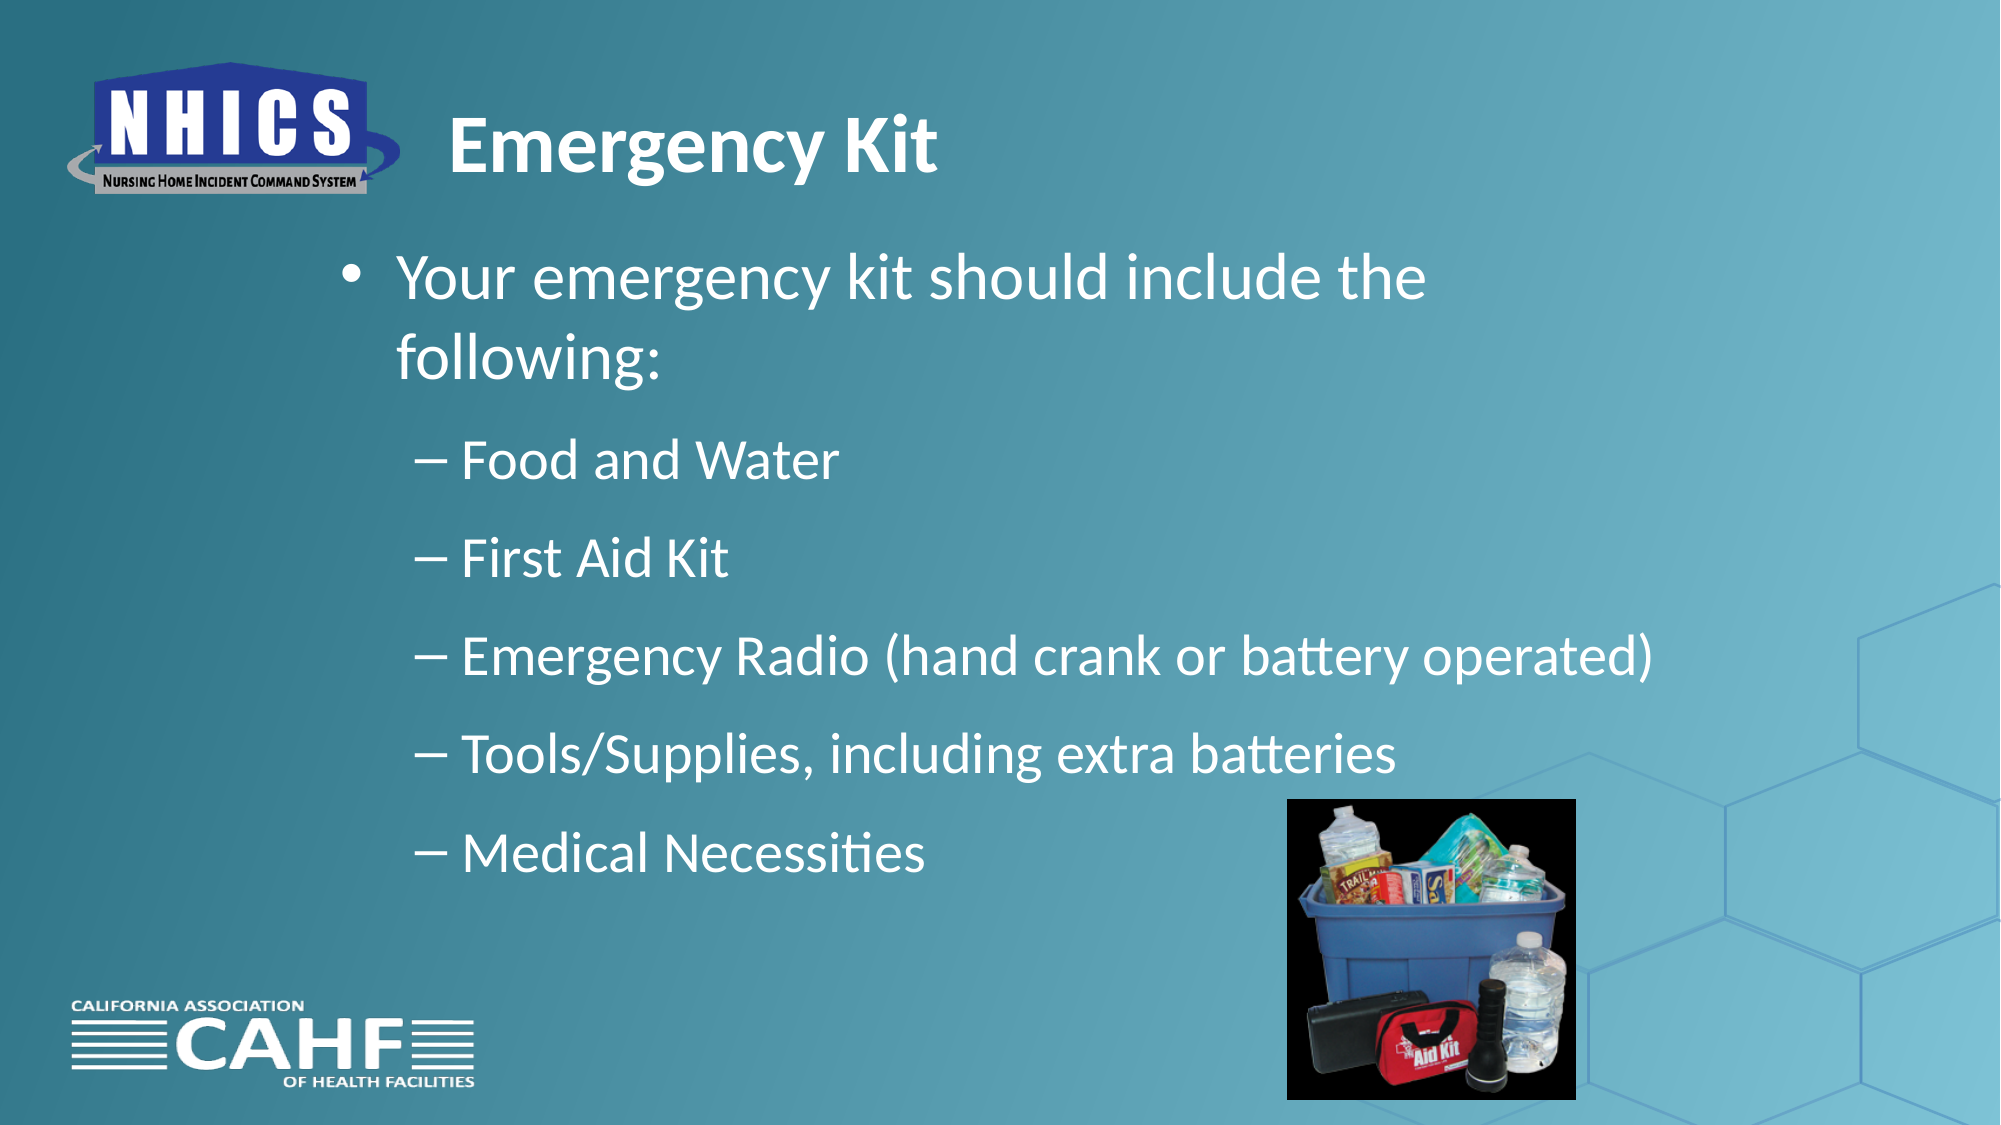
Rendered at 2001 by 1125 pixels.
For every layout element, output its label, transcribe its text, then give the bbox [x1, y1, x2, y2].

picture [67, 62, 400, 194]
picture [66, 999, 479, 1088]
list Your emergency kit should include the following: Food and Water First Aid Kit Emergency Radio (hand crank or battery operated) Tools/Supplies, including extra batteries Medical Necessities [324, 224, 1675, 1013]
title Emergency Kit [433, 45, 1900, 233]
picture [1287, 799, 1576, 1101]
